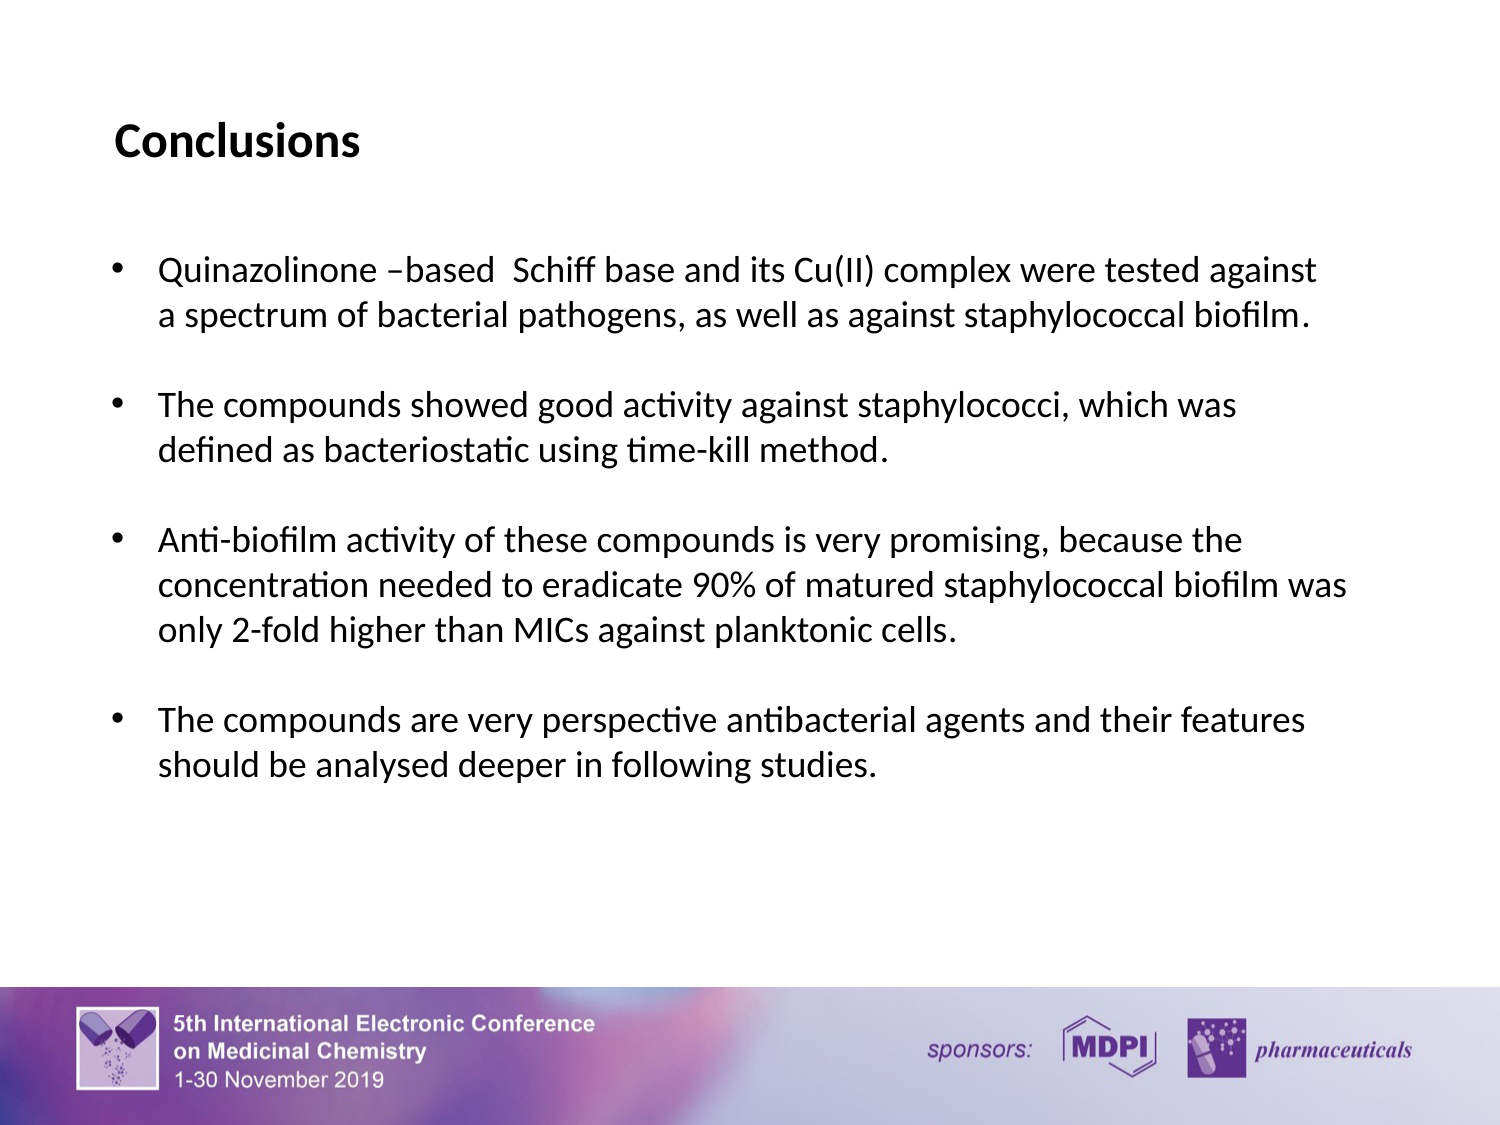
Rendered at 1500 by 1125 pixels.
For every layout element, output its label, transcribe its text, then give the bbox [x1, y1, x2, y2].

picture [0, 987, 1500, 1125]
text_box Quinazolinone –based Schiff base and its Cu(II) complex were tested against a spectrum of bacterial pathogens, as well as against staphylococcal biofilm. The compounds showed good activity against staphylococci, which was defined as bacteriostatic using time-kill method. Anti-biofilm activity of these compounds is very promising, because the concentration needed to eradicate 90% of matured staphylococcal biofilm was only 2-fold higher than MICs against planktonic cells. The compounds are very perspective antibacterial agents and their features should be analysed deeper in following studies. [96, 237, 1375, 793]
text_box Conclusions [99, 99, 1438, 175]
